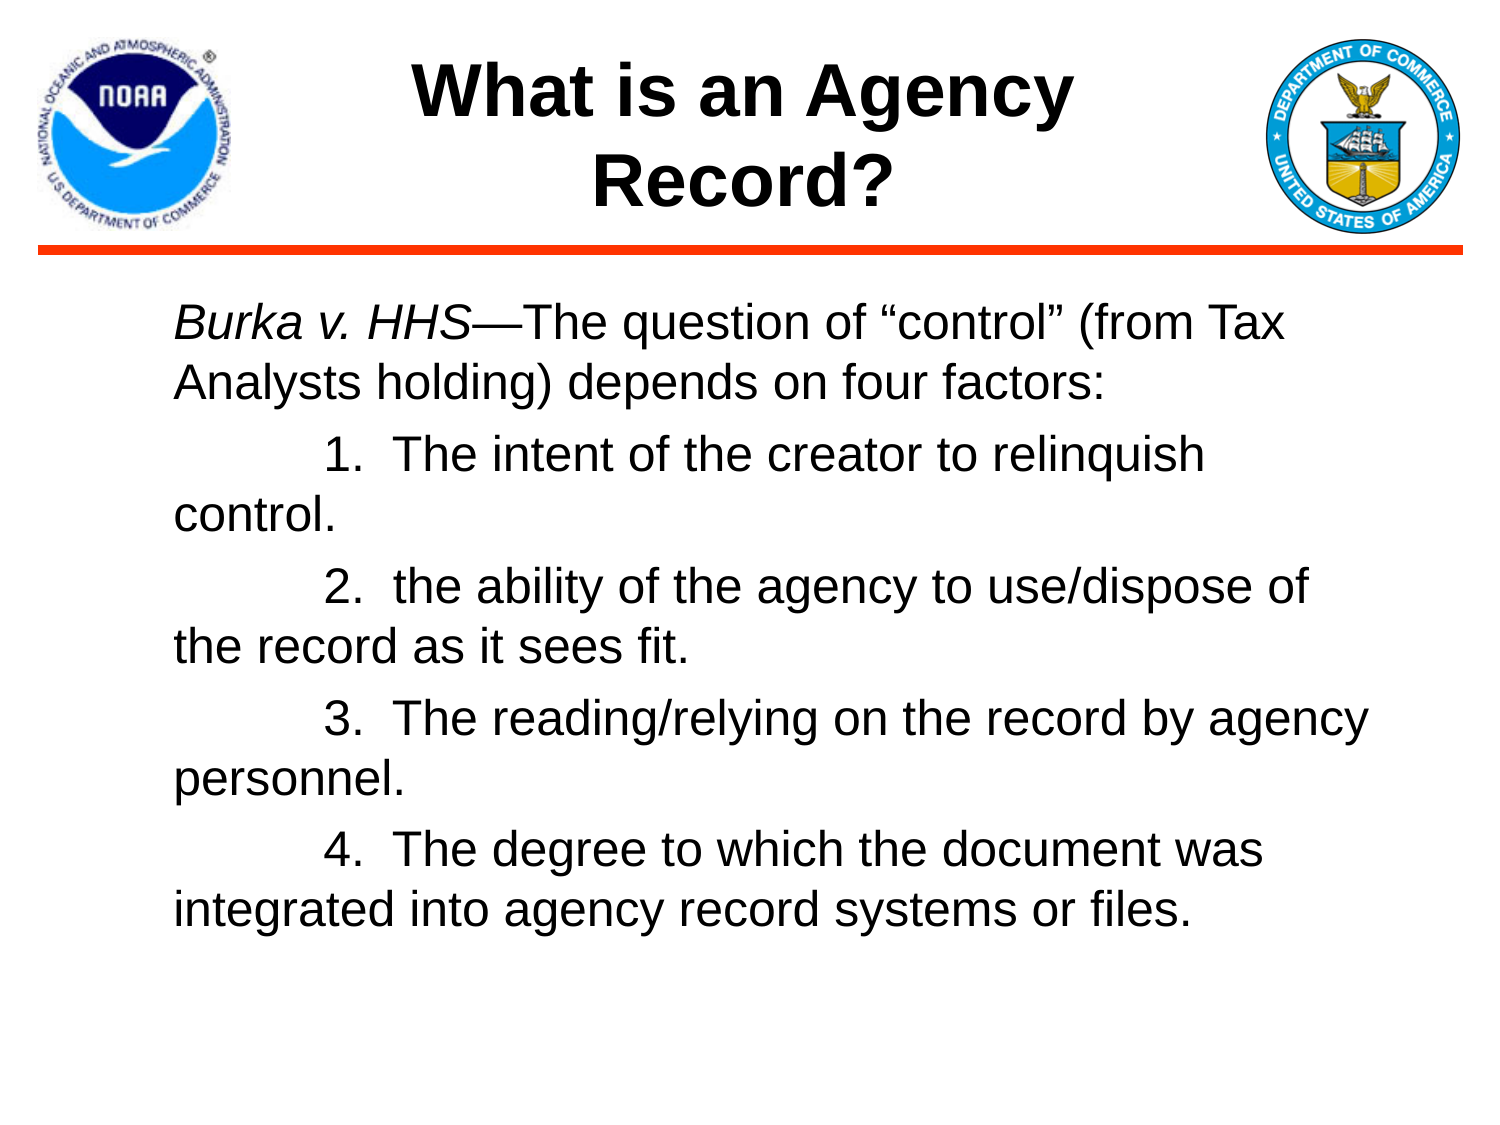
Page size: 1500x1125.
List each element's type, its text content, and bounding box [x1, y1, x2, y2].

title What is an Agency Record? [237, 37, 1250, 225]
picture [1262, 37, 1463, 237]
picture [37, 37, 231, 231]
list Burka v. HHS—The question of “control” (from Tax Analysts holding) depends on four factors: 1. The intent of the creator to relinquish control. 2. the ability of the agency to use/dispose of the record as it sees fit. 3. The reading/relying on the record by agency personnel. 4. The degree to which the document was integrated into agency record systems or files. [112, 275, 1388, 1000]
